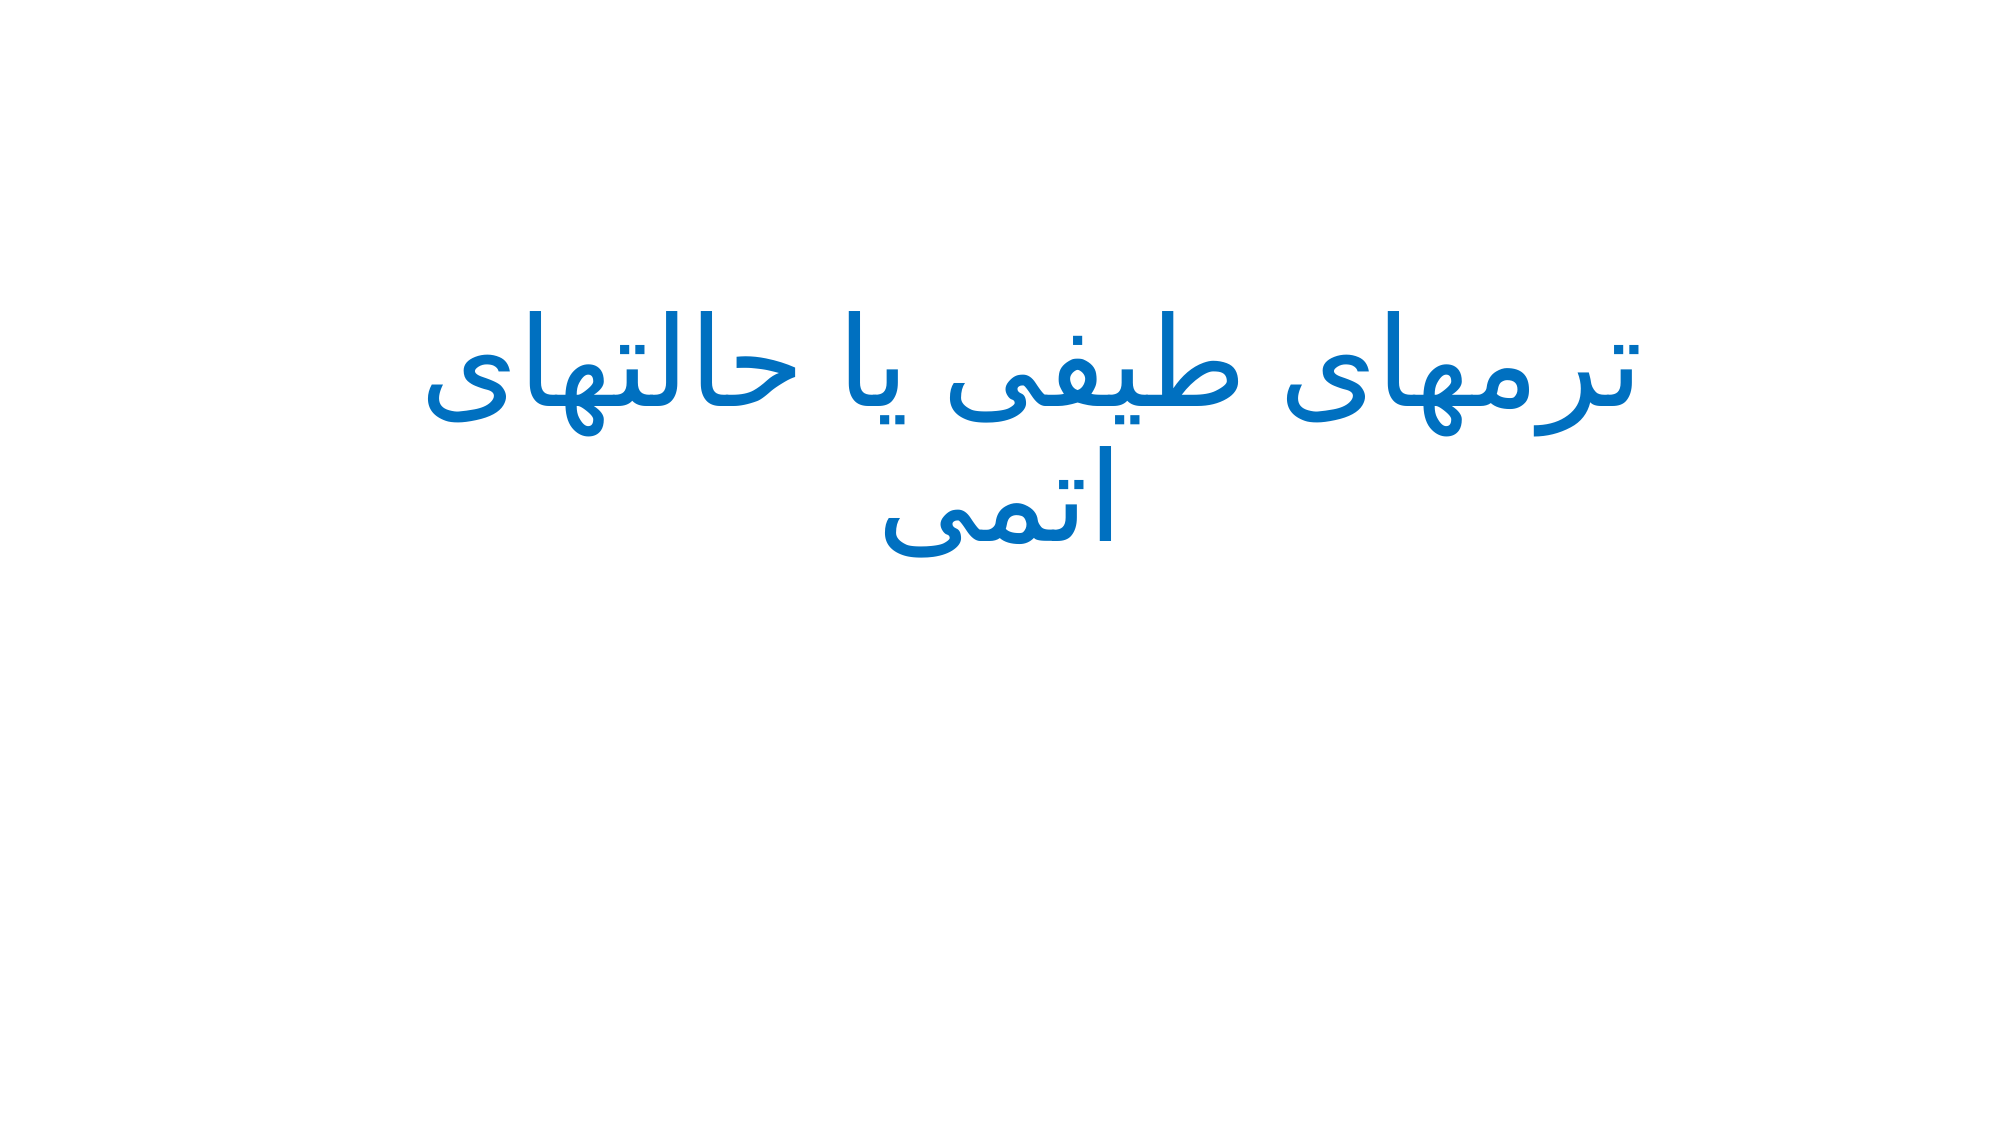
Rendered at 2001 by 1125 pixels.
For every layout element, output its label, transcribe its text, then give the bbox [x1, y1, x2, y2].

title ترمهای طیفی یا حالتهای اتمی [249, 184, 1750, 576]
